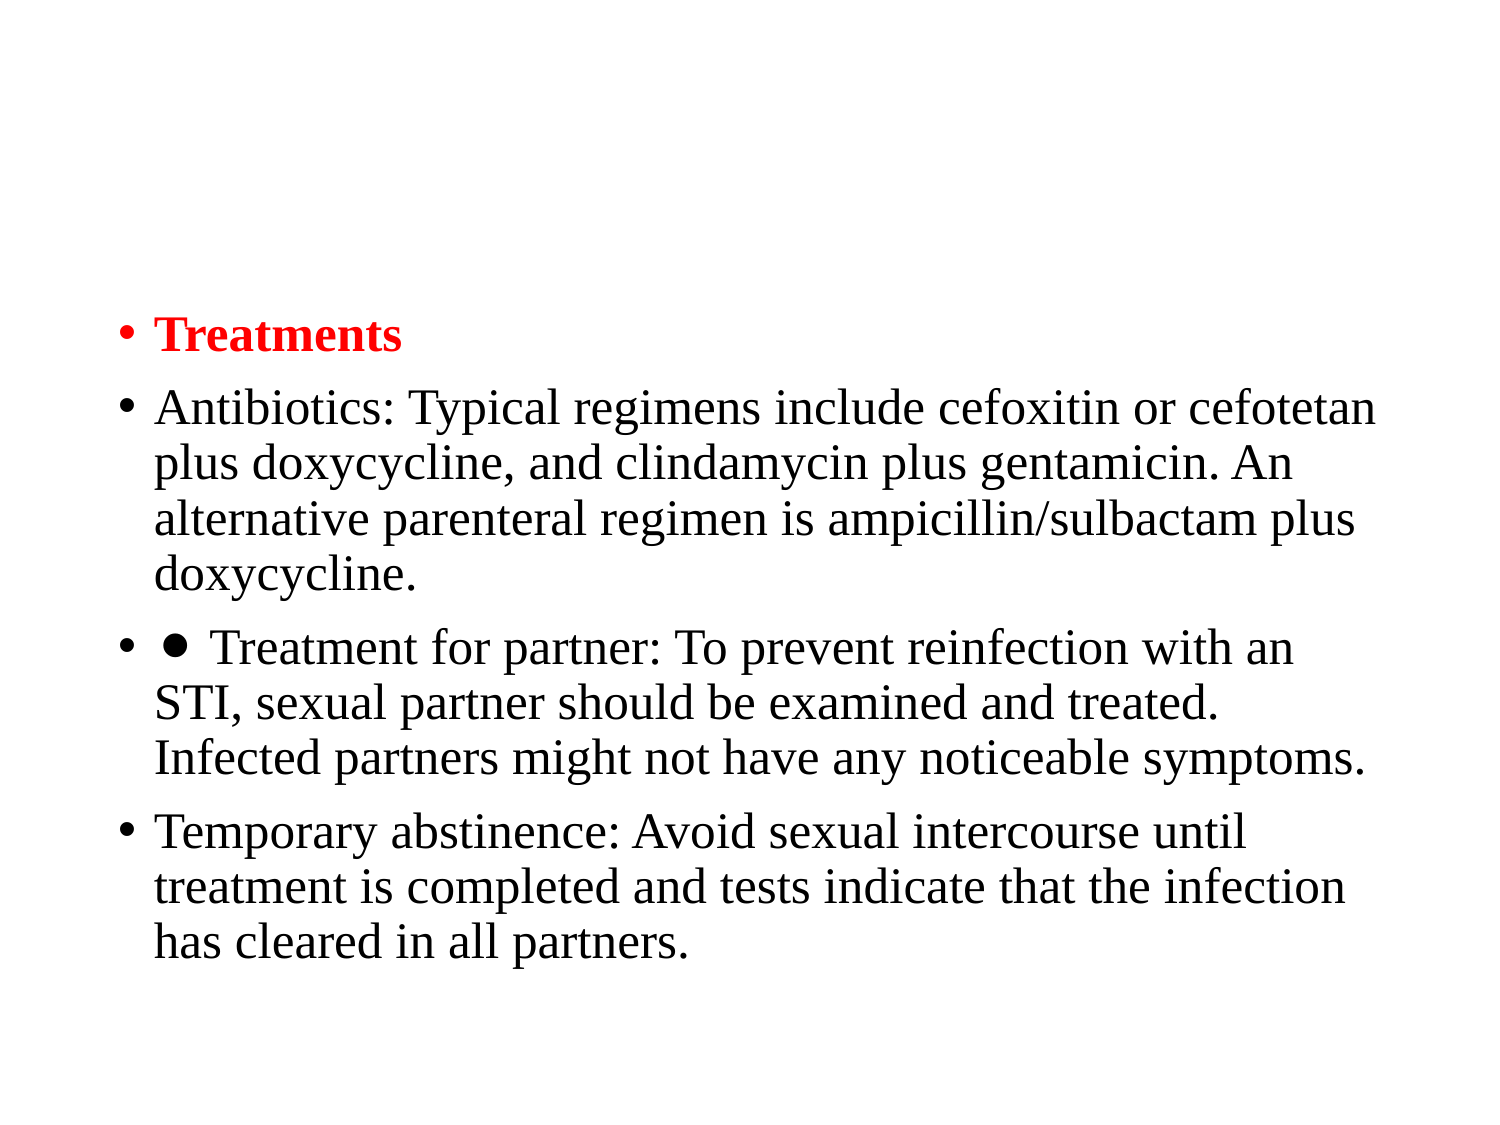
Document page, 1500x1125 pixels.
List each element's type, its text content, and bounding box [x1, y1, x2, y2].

list Treatments Antibiotics: Typical regimens include cefoxitin or cefotetan plus doxycycline, and clindamycin plus gentamicin. An alternative parenteral regimen is ampicillin/sulbactam plus doxycycline. ⚫ Treatment for partner: To prevent reinfection with an STI, sexual partner should be examined and treated. Infected partners might not have any noticeable symptoms. Temporary abstinence: Avoid sexual intercourse until treatment is completed and tests indicate that the infection has cleared in all partners. [103, 299, 1397, 1014]
